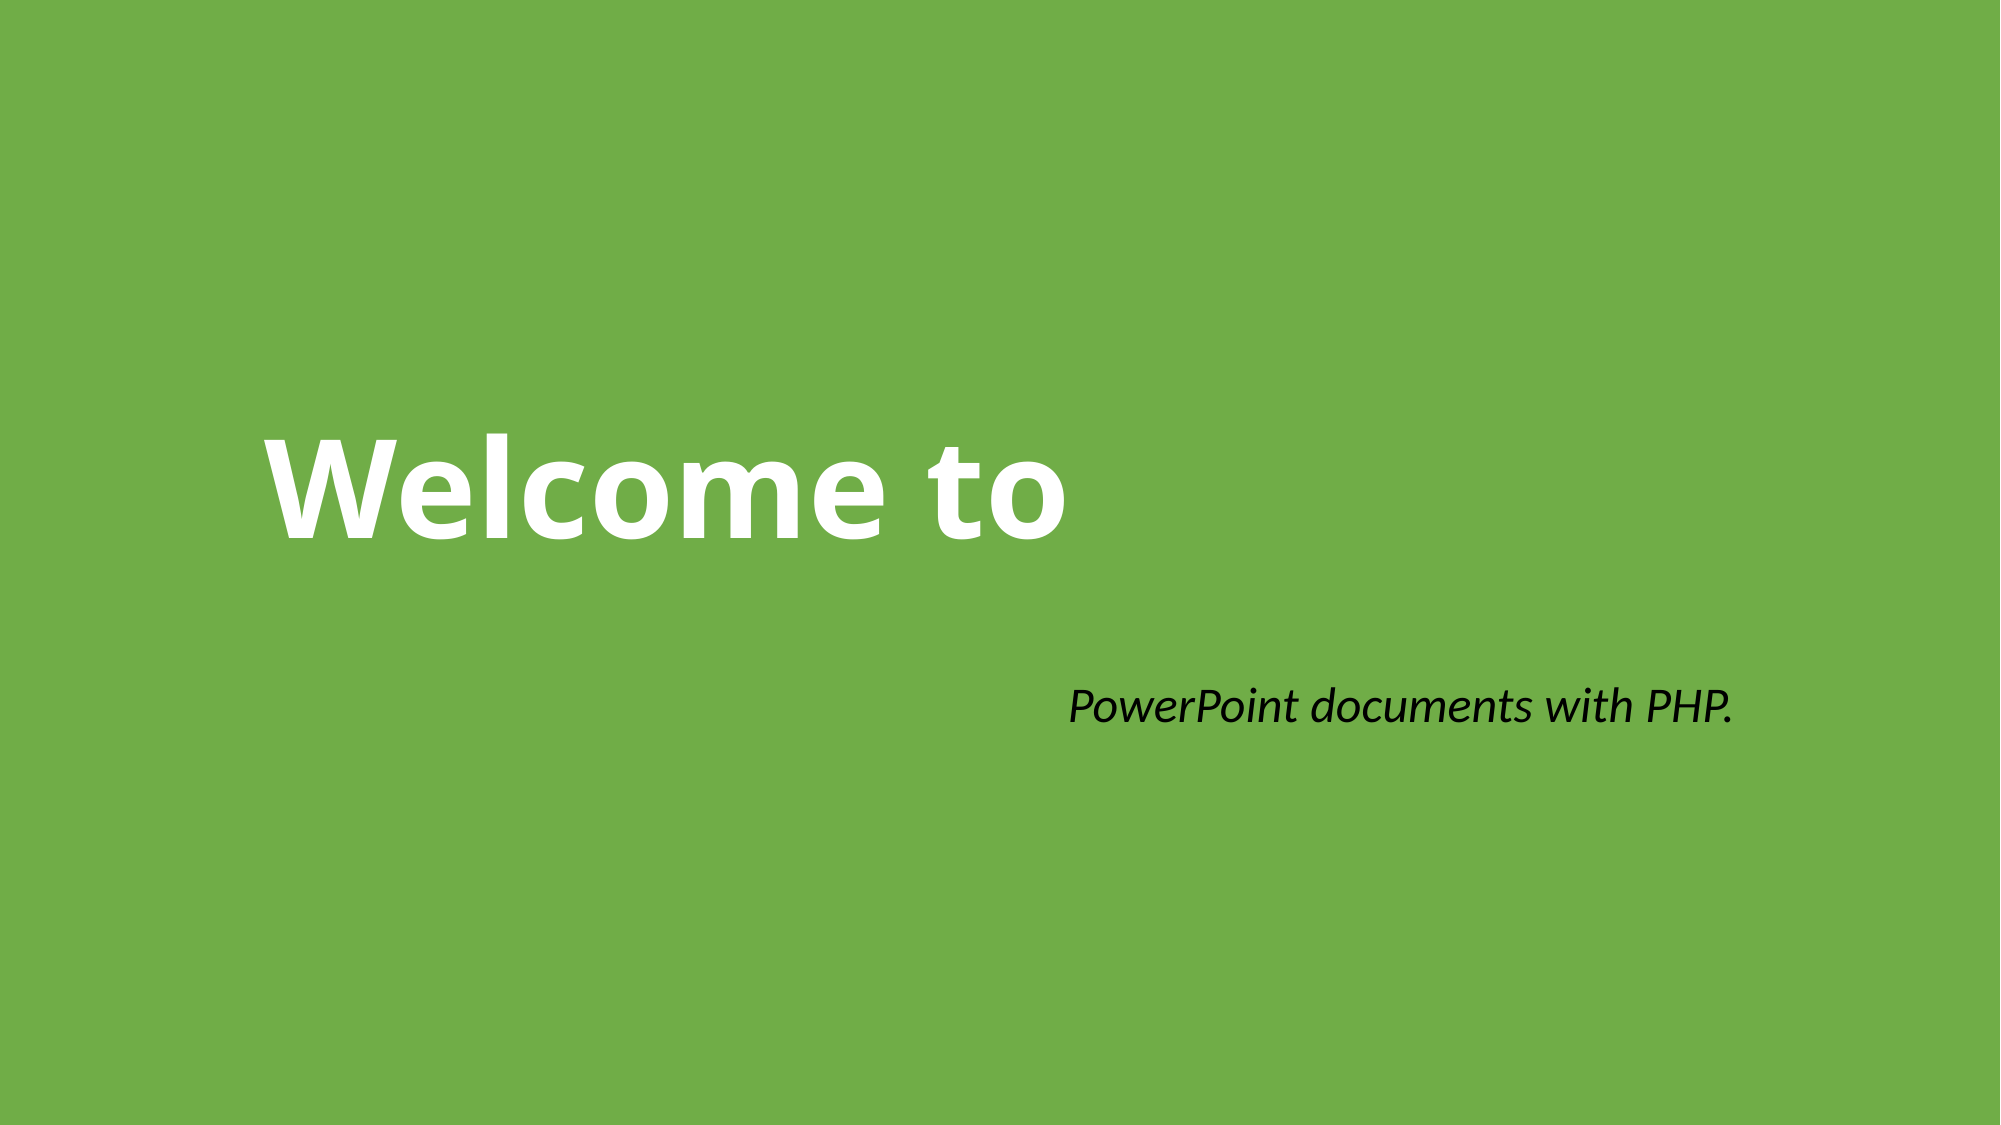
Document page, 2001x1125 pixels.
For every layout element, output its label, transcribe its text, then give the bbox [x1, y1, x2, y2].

subtitle PowerPoint documents with PHP. [249, 590, 1750, 863]
title Welcome to [249, 184, 1750, 576]
